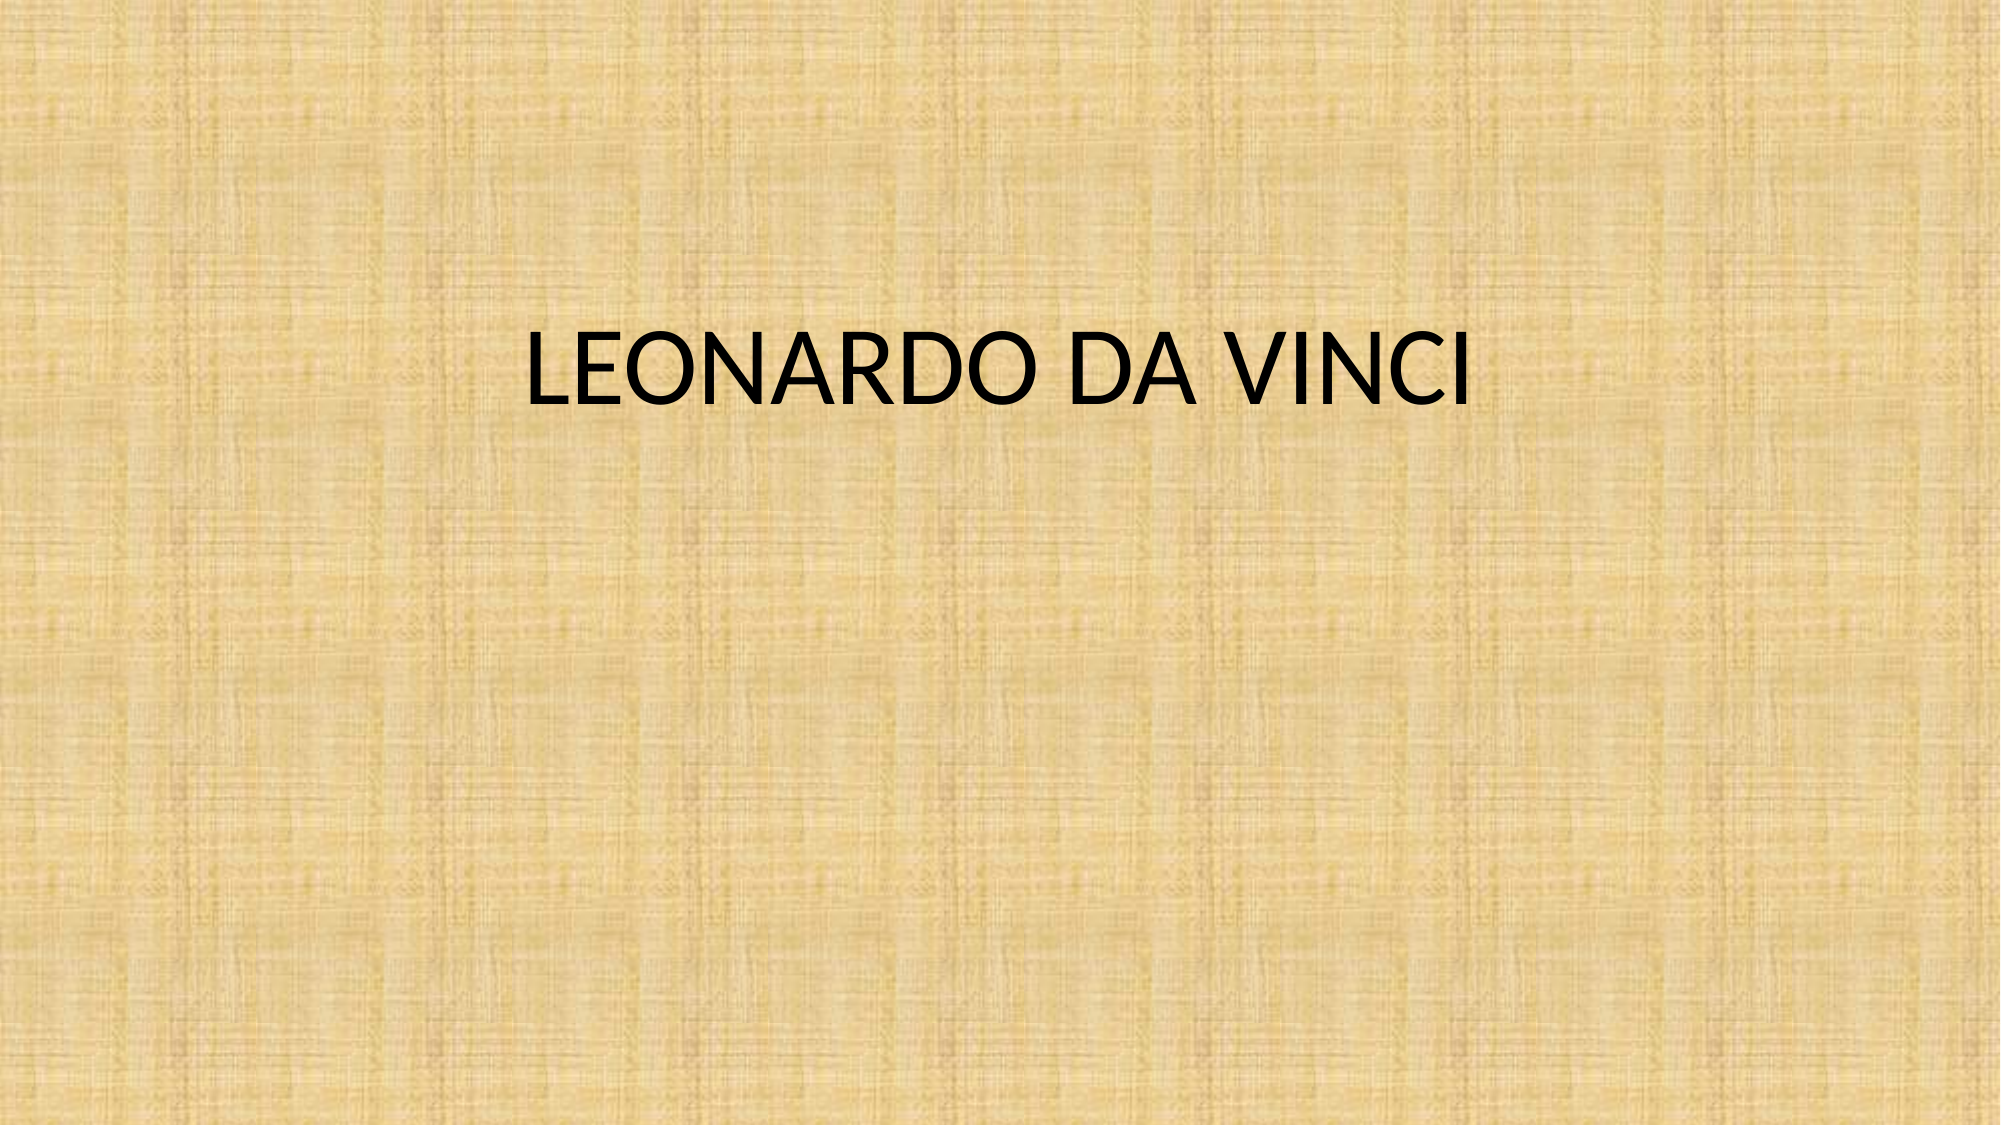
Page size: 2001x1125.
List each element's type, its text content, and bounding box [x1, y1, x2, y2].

picture [0, 0, 2001, 1125]
list LEONARDO DA VINCI [137, 299, 1863, 1014]
